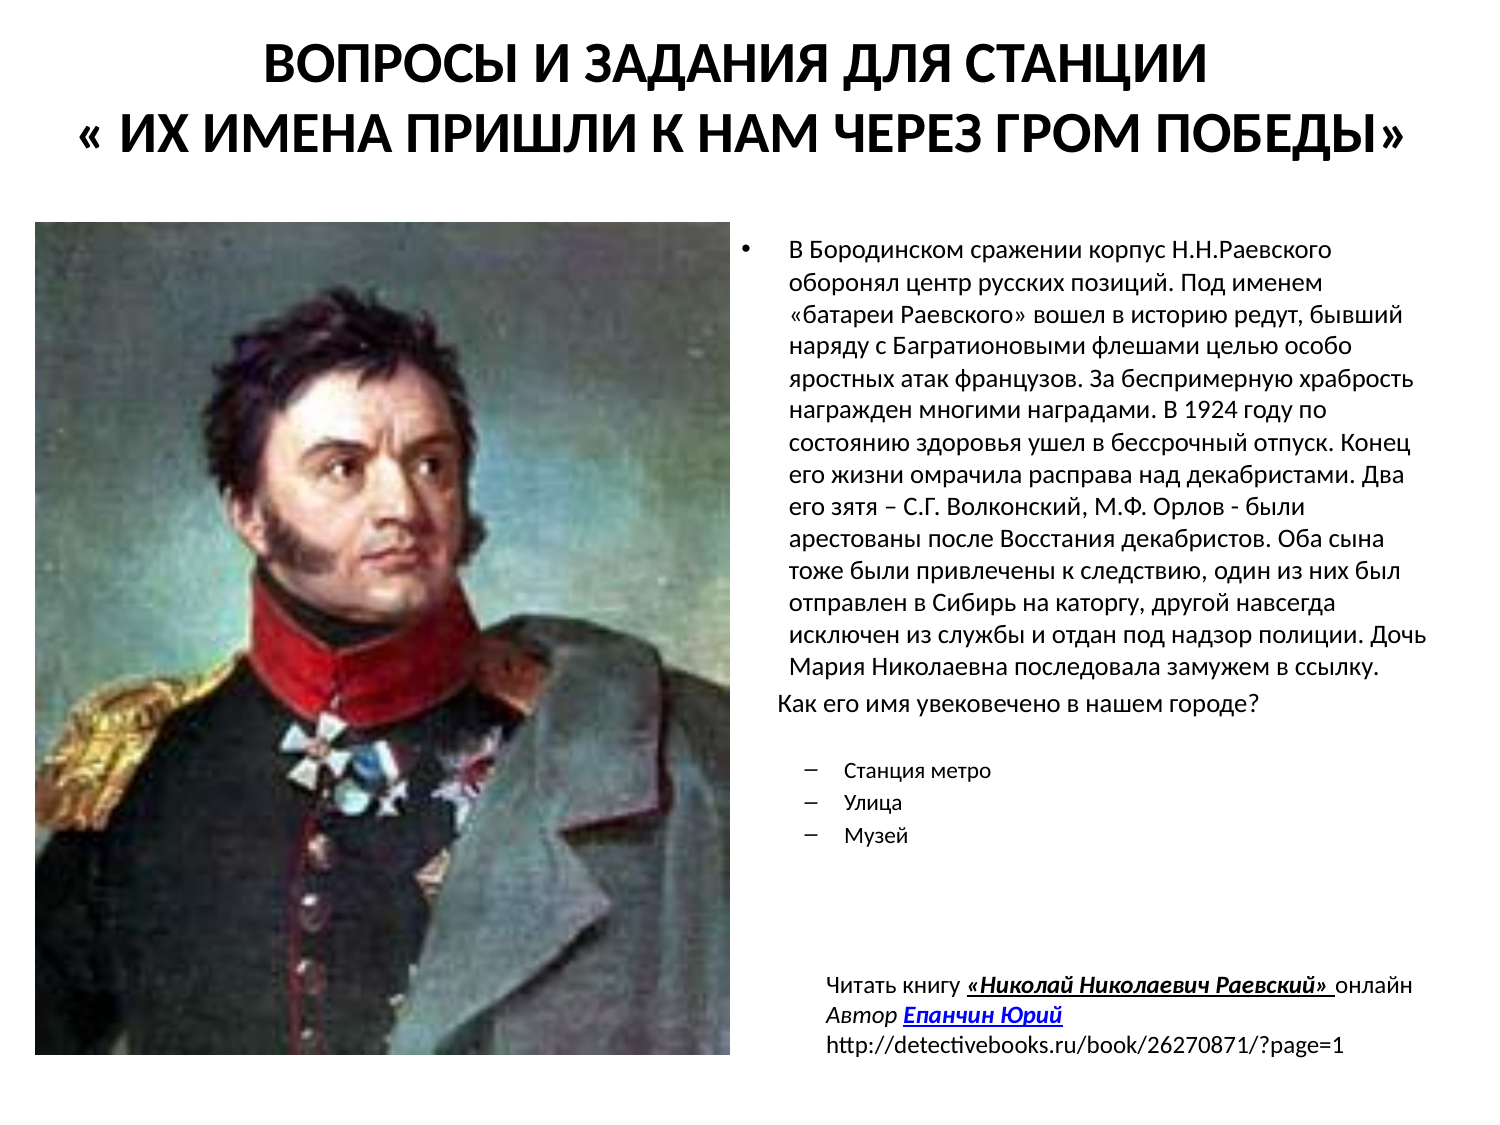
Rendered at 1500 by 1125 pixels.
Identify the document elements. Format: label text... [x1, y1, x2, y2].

picture [34, 222, 730, 1055]
list В Бородинском сражении корпус Н.Н.Раевского оборонял центр русских позиций. Под именем «батареи Раевского» вошел в историю редут, бывший наряду с Багратионовыми флешами целью особо яростных атак французов. За беспримерную храбрость награжден многими наградами. В 1924 году по состоянию здоровья ушел в бессрочный отпуск. Конец его жизни омрачила расправа над декабристами. Два его зятя – С.Г. Волконский, М.Ф. Орлов - были арестованы после Восстания декабристов. Оба сына тоже были привлечены к следствию, один из них был отправлен в Сибирь на каторгу, другой навсегда исключен из службы и отдан под надзор полиции. Дочь Мария Николаевна последовала замужем в ссылку. Как его имя увековечено в нашем городе? Станция метро Улица Музей [726, 187, 1449, 930]
title ВОПРОСЫ И ЗАДАНИЯ ДЛЯ СТАНЦИИ « ИХ ИМЕНА ПРИШЛИ К НАМ ЧЕРЕЗ ГРОМ ПОБЕДЫ» [23, 0, 1449, 188]
text_box Читать книгу «Николай Николаевич Раевский» онлайн Автор Епанчин Юрий http://detectivebooks.ru/book/26270871/?page=1 [811, 960, 1429, 1066]
